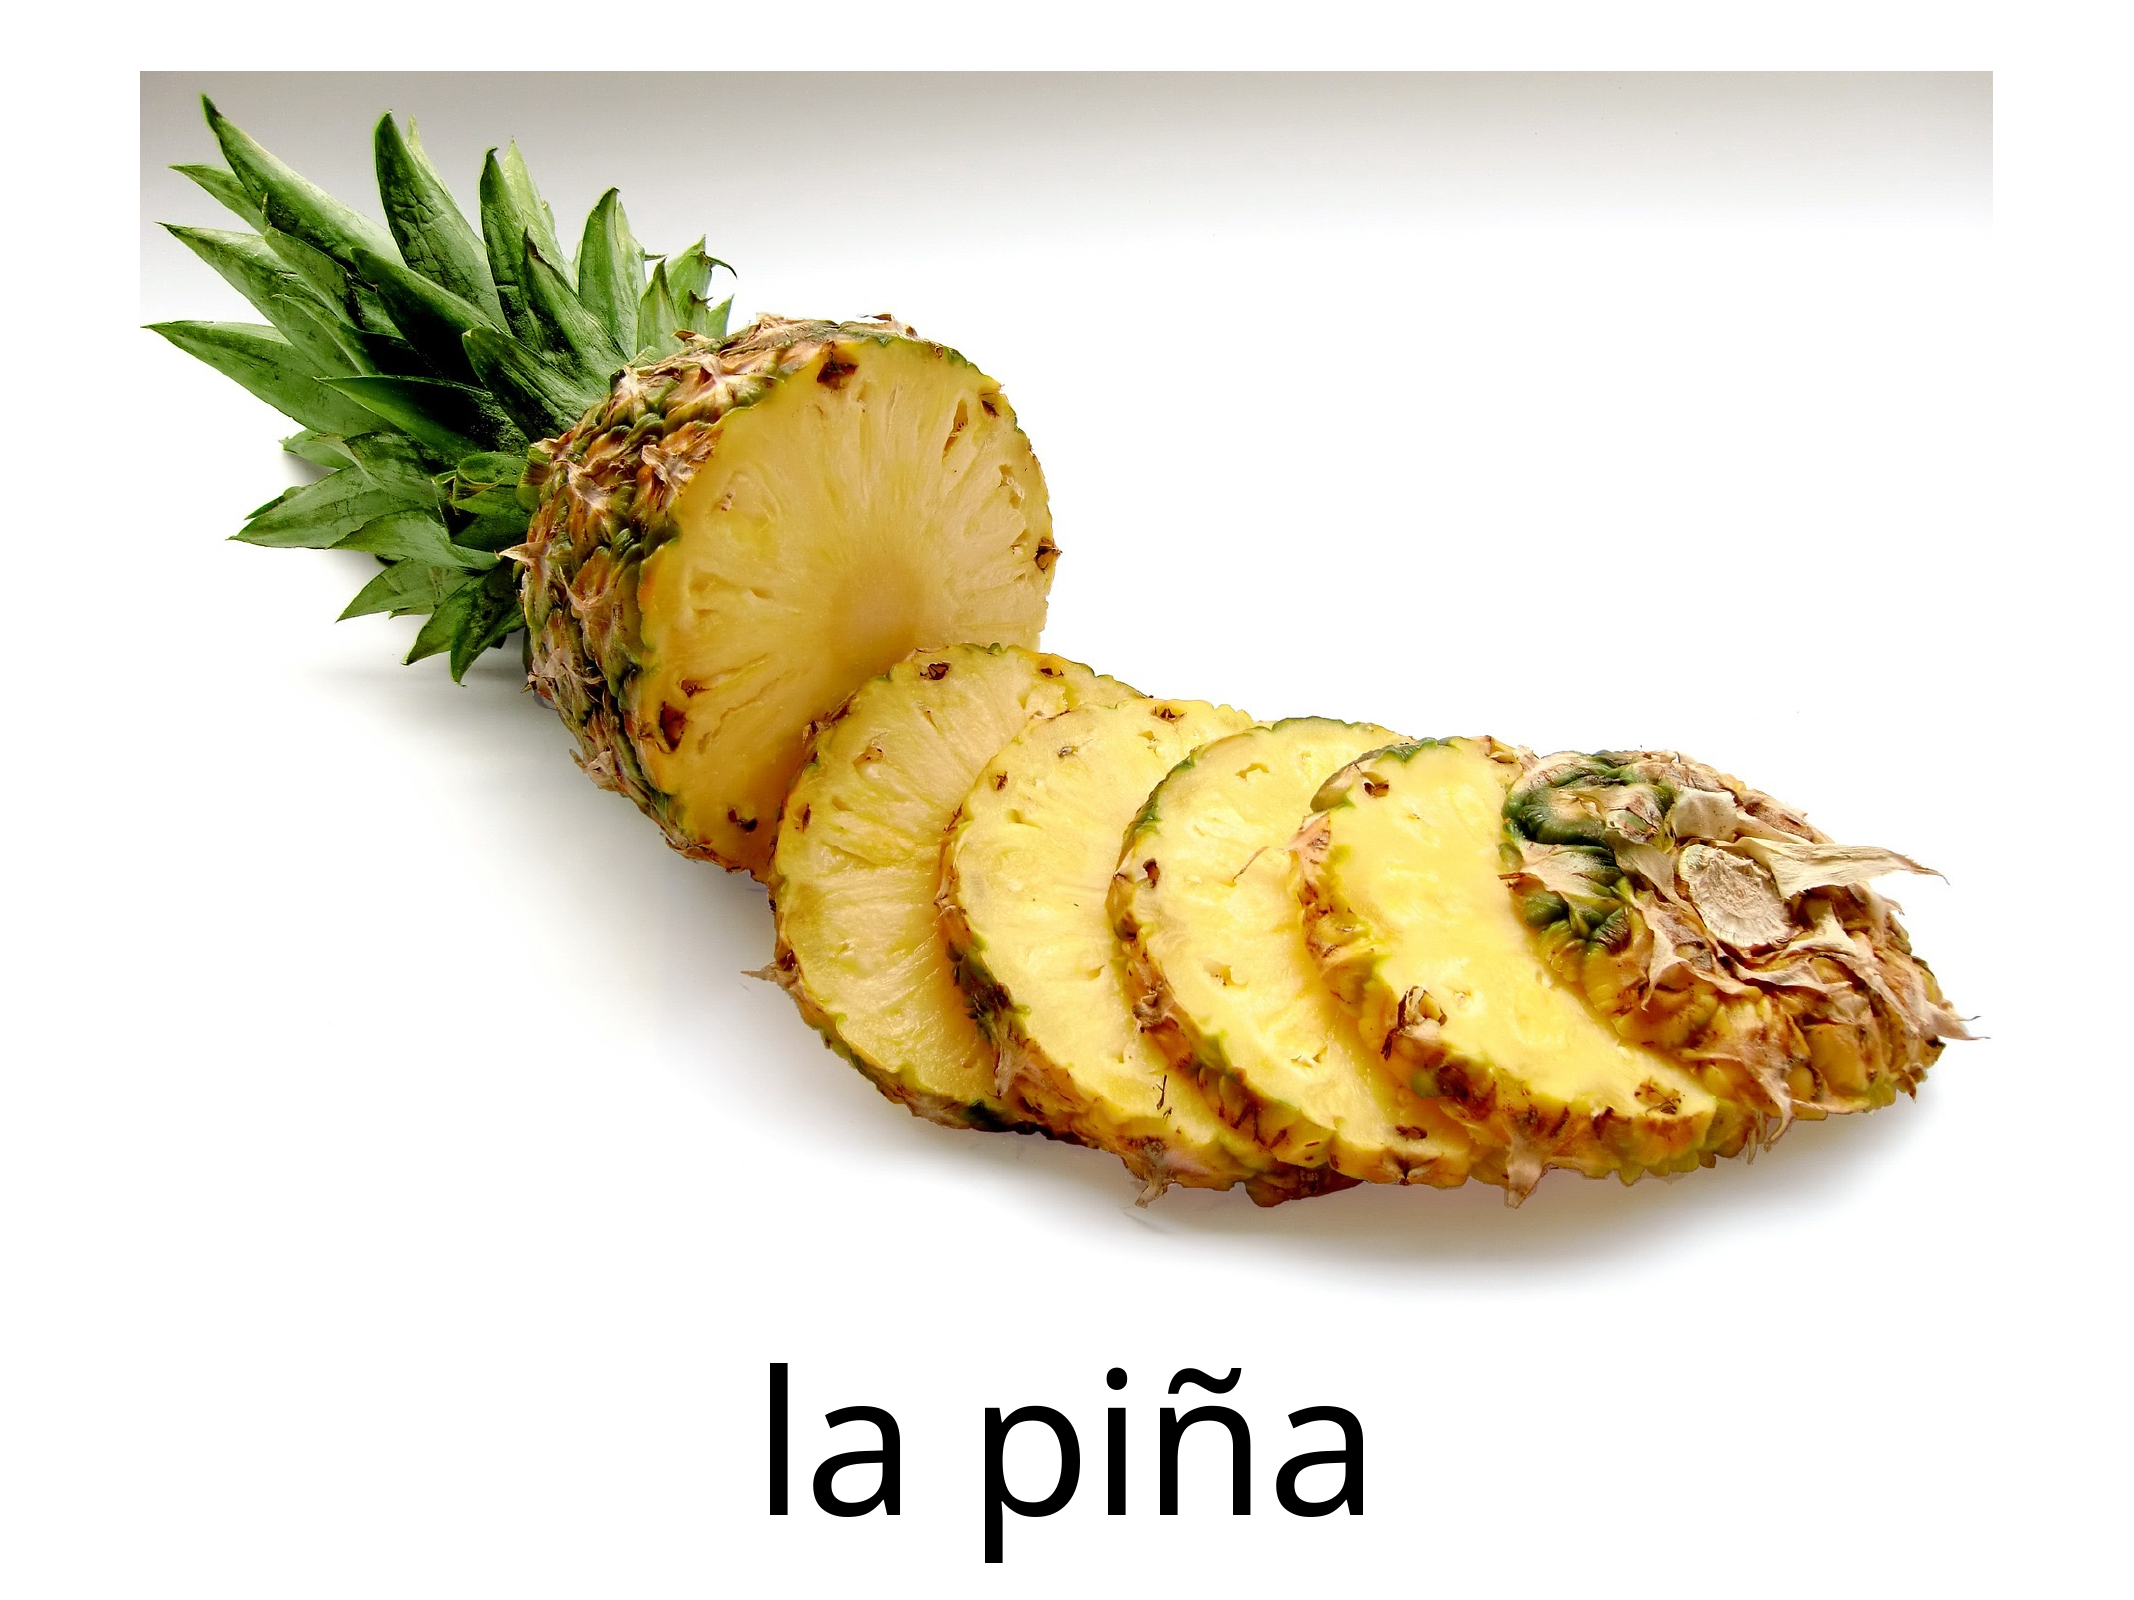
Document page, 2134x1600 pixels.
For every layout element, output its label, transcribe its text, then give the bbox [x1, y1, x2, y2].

picture [140, 70, 1993, 1318]
text_box la piña [683, 1323, 1450, 1564]
